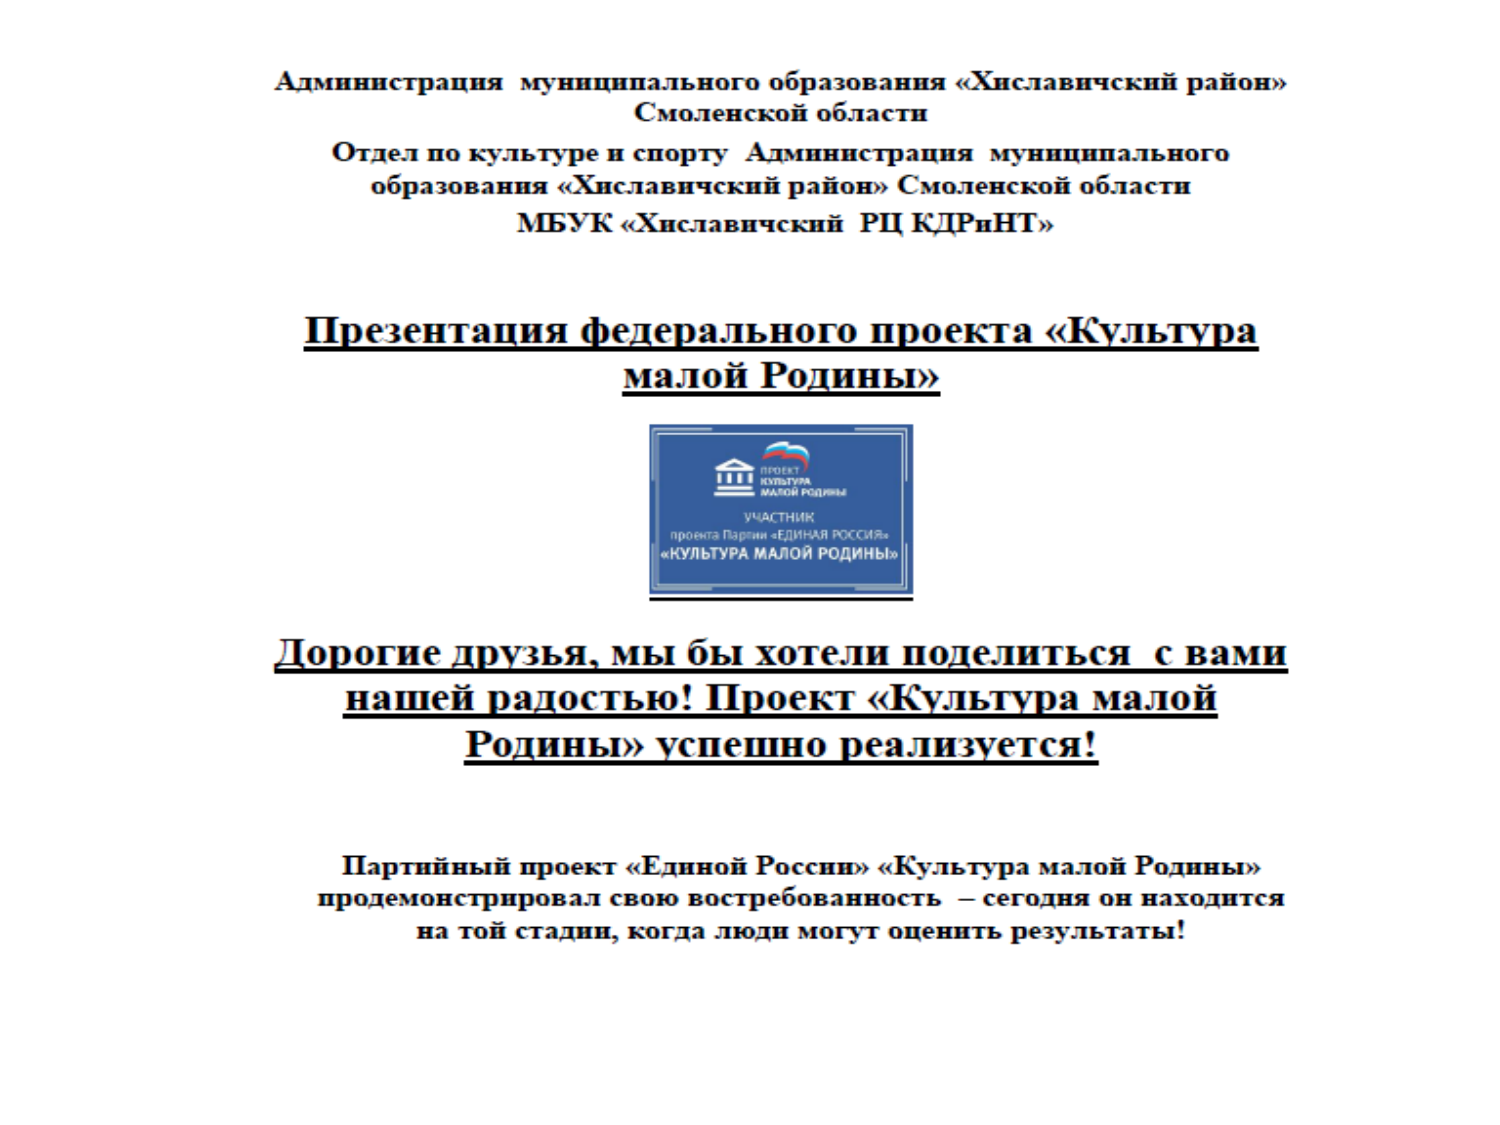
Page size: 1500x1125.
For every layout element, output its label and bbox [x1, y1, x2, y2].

picture [265, 27, 1365, 998]
